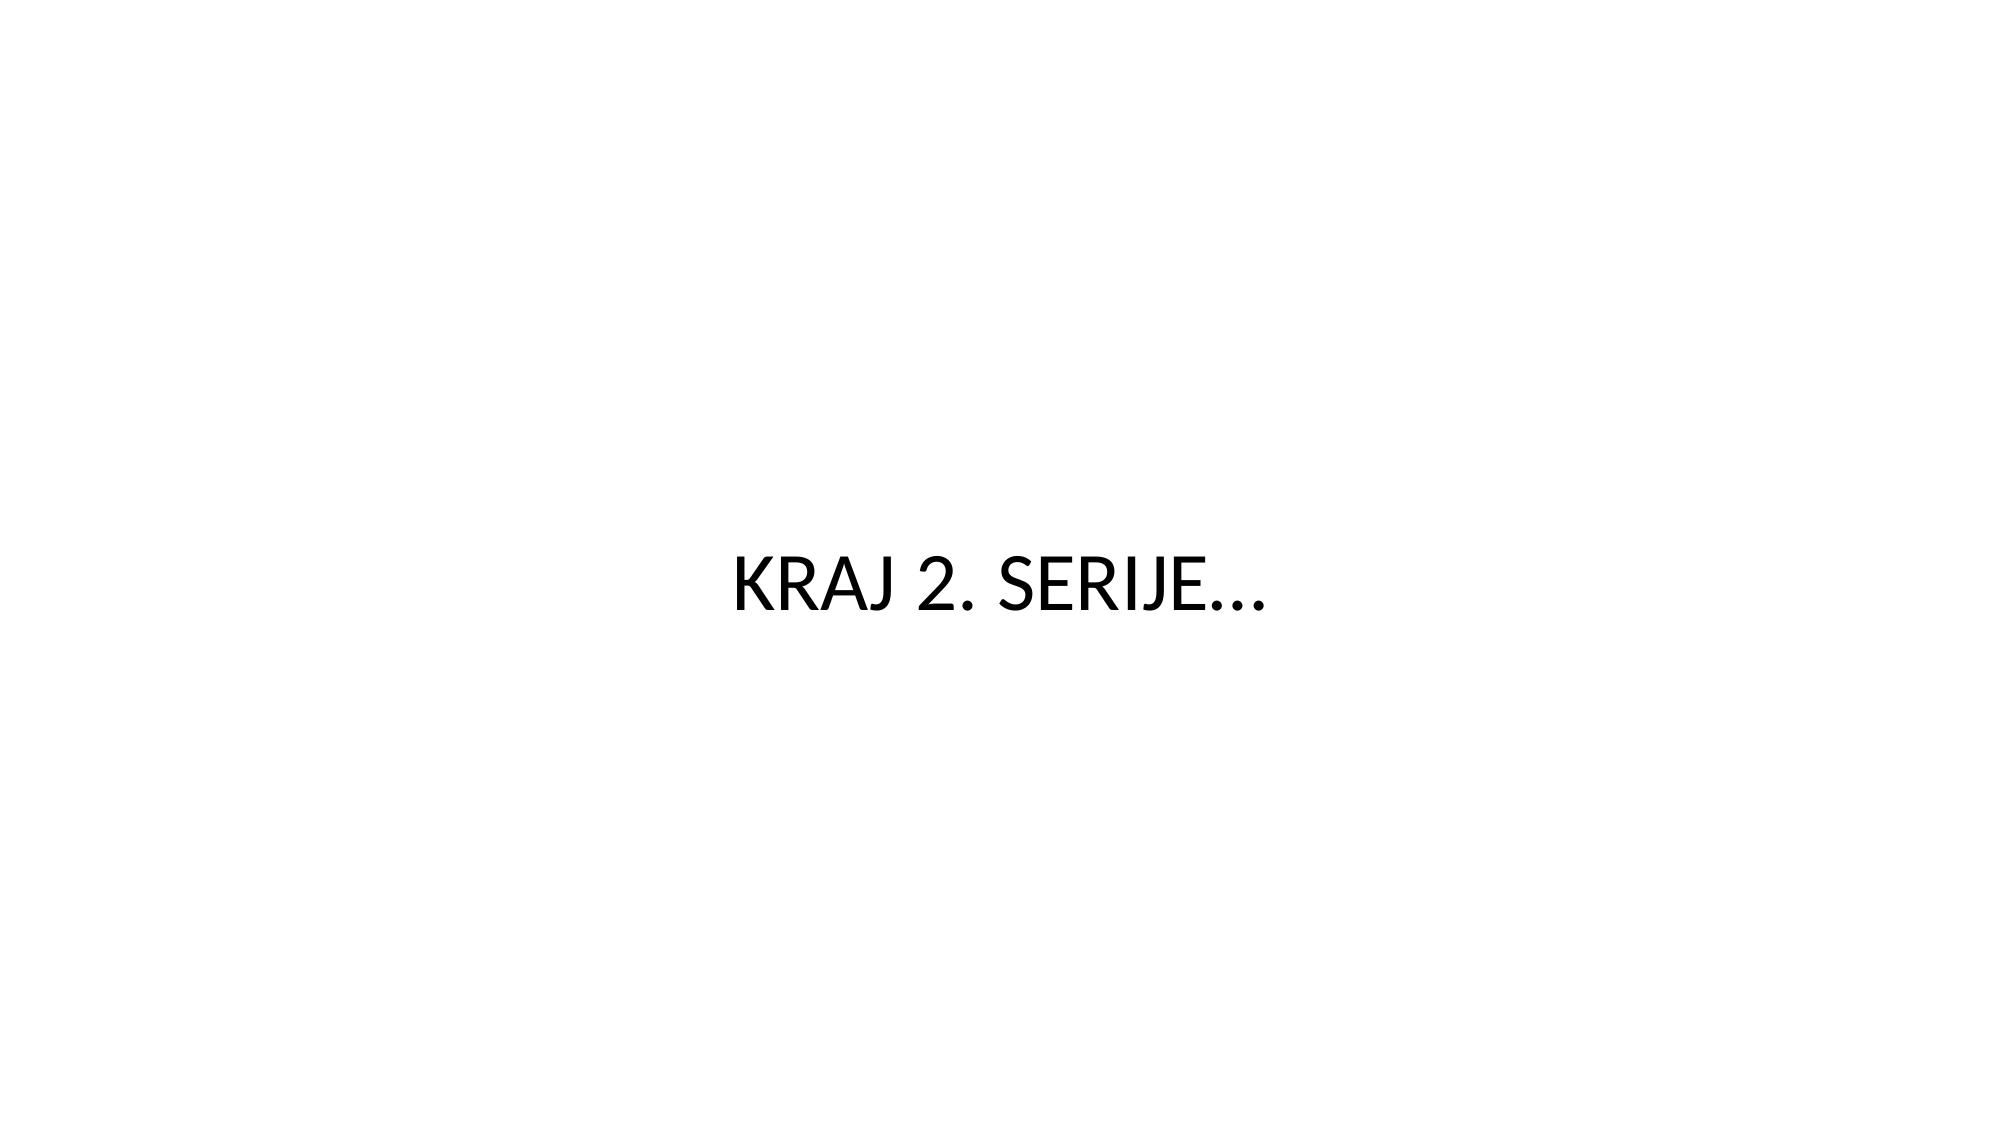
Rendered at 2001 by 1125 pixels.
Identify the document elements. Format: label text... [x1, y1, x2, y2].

list KRAJ 2. SERIJE… [137, 299, 1863, 1014]
